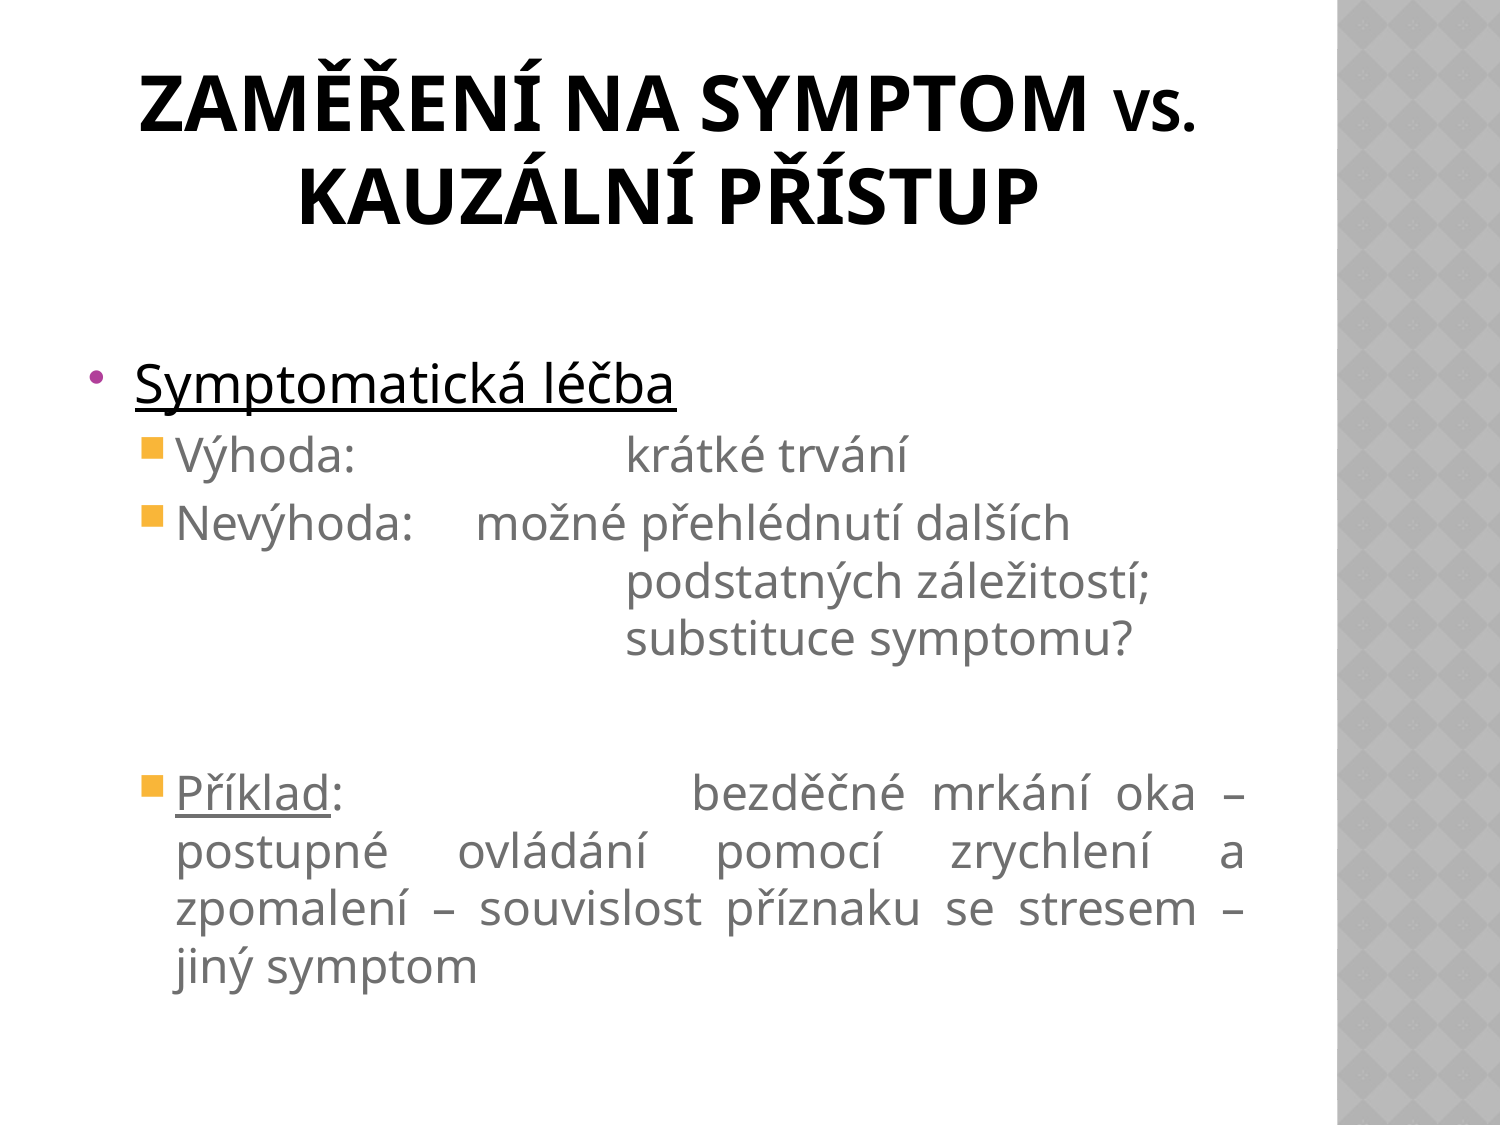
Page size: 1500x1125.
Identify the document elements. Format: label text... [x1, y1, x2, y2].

list Symptomatická léčba Výhoda: krátké trvání Nevýhoda: možné přehlédnutí dalších podstatných záležitostí; substituce symptomu? Příklad: bezděčné mrkání oka – postupné ovládání pomocí zrychlení a zpomalení – souvislost příznaku se stresem – jiný symptom [75, 264, 1263, 1059]
title ZAMĚŘENÍ NA SYMPTOM vs. Kauzální PŘÍSTUP [75, 52, 1263, 240]
